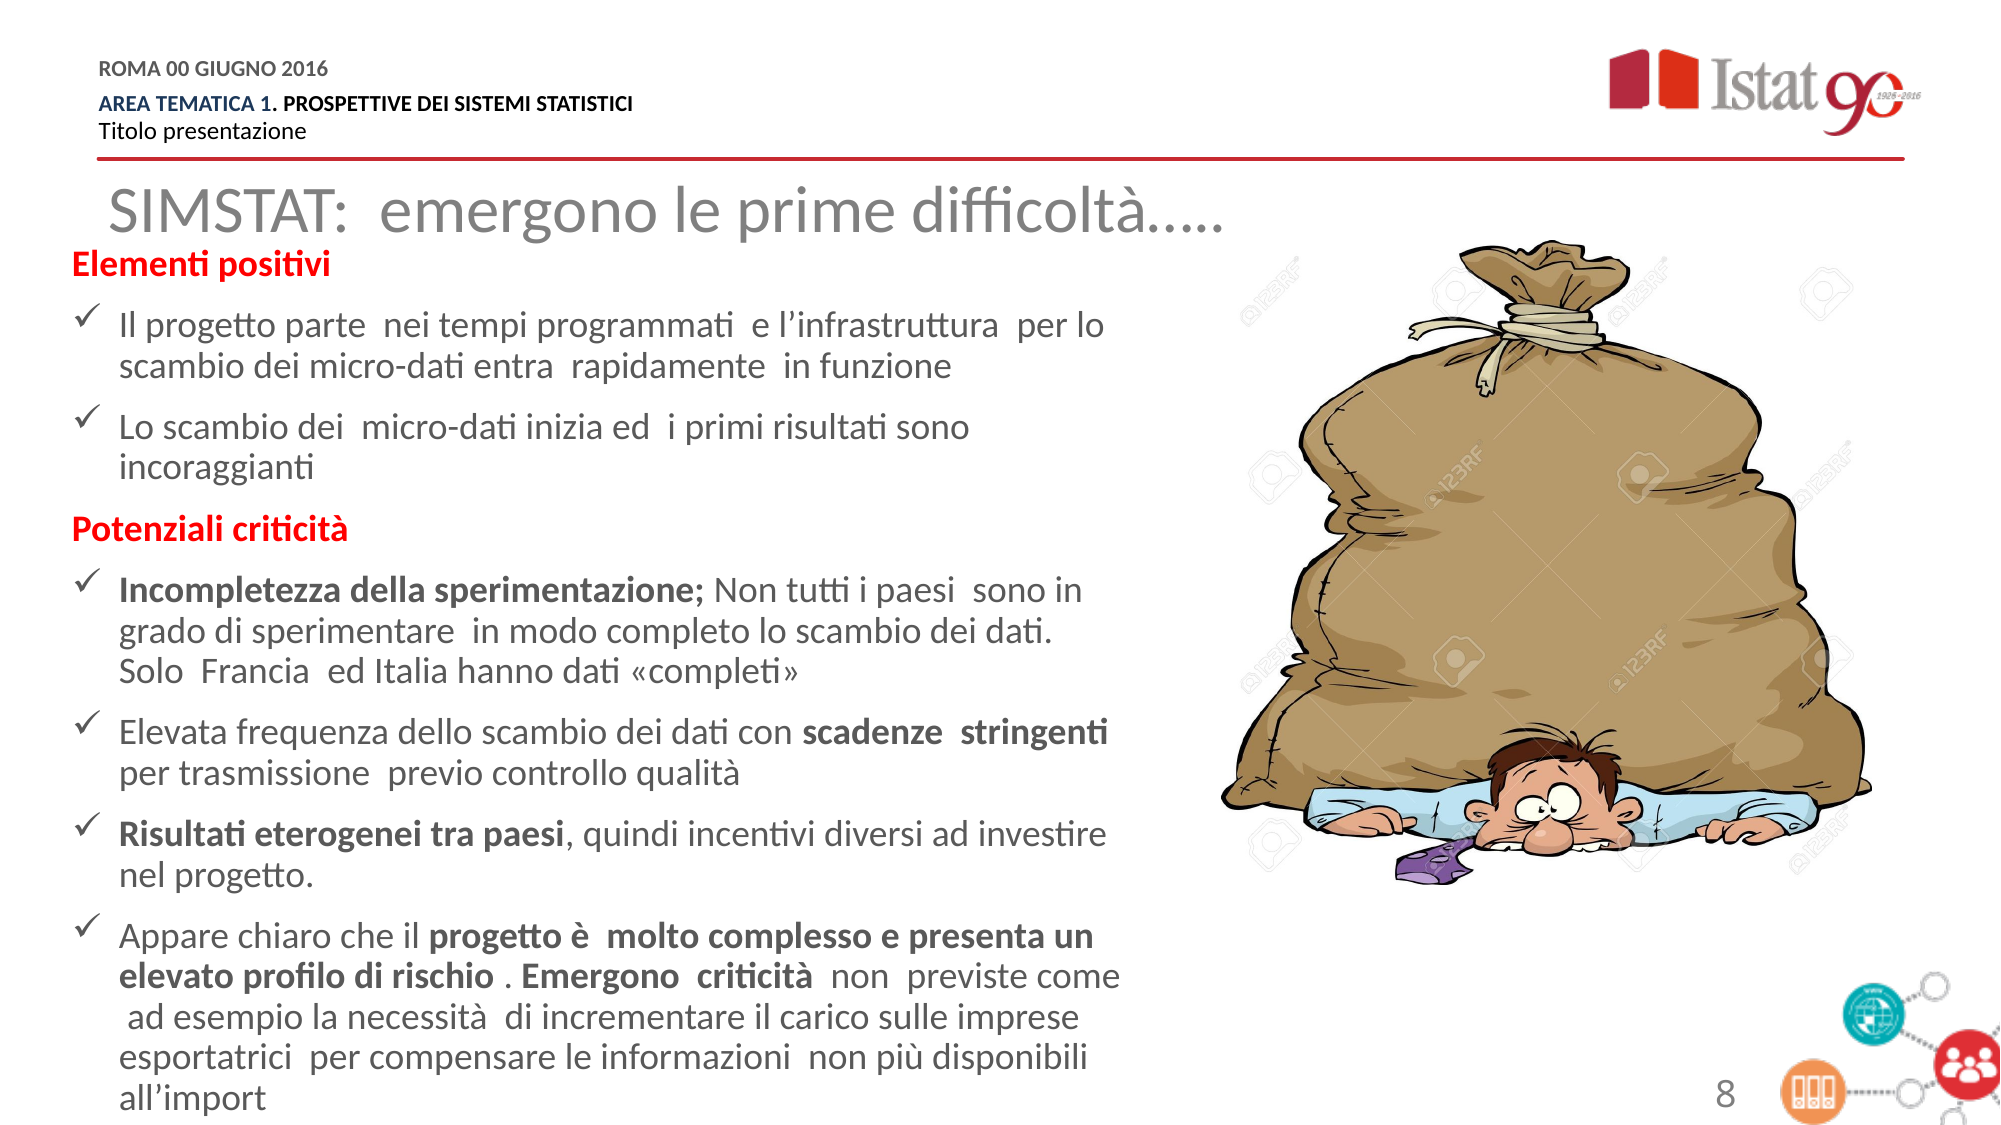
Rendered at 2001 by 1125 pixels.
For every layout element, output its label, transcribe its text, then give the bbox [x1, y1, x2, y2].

title SIMSTAT: emergono le prime difficoltà….. [93, 166, 1924, 288]
text_box Elementi positivi Il progetto parte nei tempi programmati e l’infrastruttura per lo scambio dei micro-dati entra rapidamente in funzione Lo scambio dei micro-dati inizia ed i primi risultati sono incoraggianti Potenziali criticità Incompletezza della sperimentazione; Non tutti i paesi sono in grado di sperimentare in modo completo lo scambio dei dati. Solo Francia ed Italia hanno dati «completi» Elevata frequenza dello scambio dei dati con scadenze stringenti per trasmissione previo controllo qualità Risultati eterogenei tra paesi, quindi incentivi diversi ad investire nel progetto. Appare chiaro che il progetto è molto complesso e presenta un elevato profilo di rischio . Emergono criticità non previste come ad esempio la necessità di incrementare il carico sulle imprese esportatrici per compensare le informazioni non più disponibili all’import [71, 244, 1122, 746]
slide_number 8 [1574, 1062, 1752, 1116]
picture [1221, 240, 1872, 885]
picture [1602, 29, 1928, 159]
